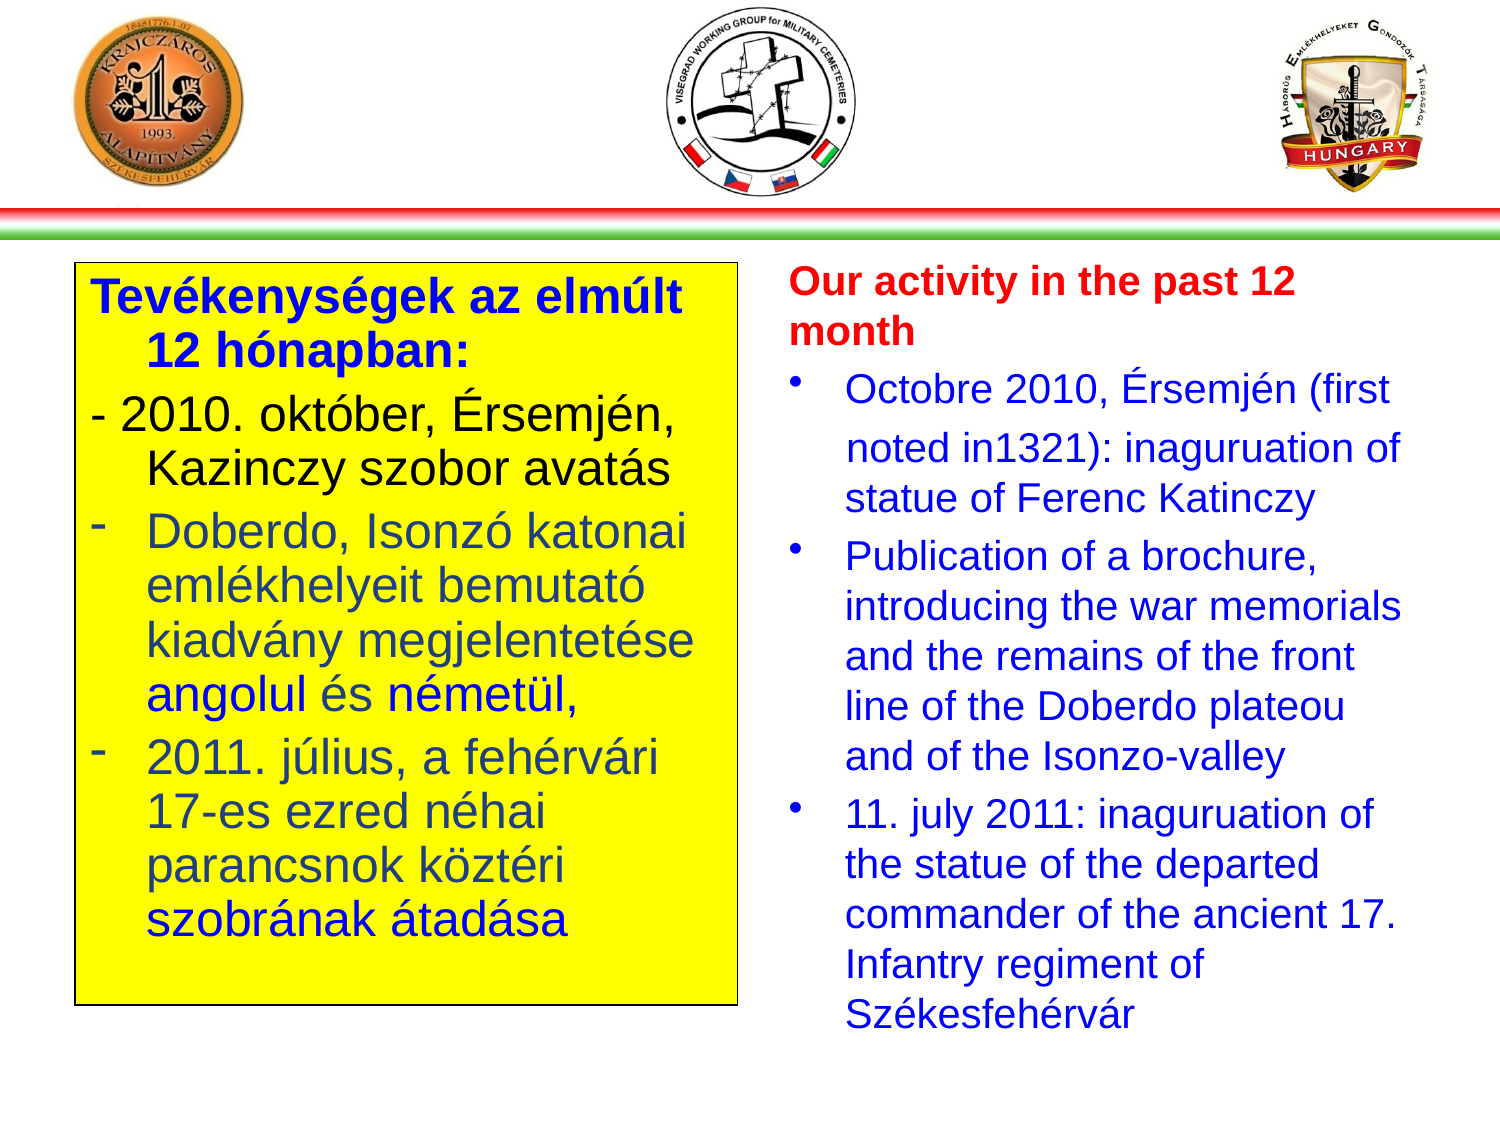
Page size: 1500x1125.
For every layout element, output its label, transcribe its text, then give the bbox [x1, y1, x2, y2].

list Our activity in the past 12 month Octobre 2010, Érsemjén (first noted in1321): inaguruation of statue of Ferenc Katinczy Publication of a brochure, introducing the war memorials and the remains of the front line of the Doberdo plateou and of the Isonzo-valley 11. july 2011: inaguruation of the statue of the departed commander of the ancient 17. Infantry regiment of Székesfehérvár [773, 245, 1426, 1102]
list Tevékenységek az elmúlt 12 hónapban: - 2010. október, Érsemjén, Kazinczy szobor avatás Doberdo, Isonzó katonai emlékhelyeit bemutató kiadvány megjelentetése angolul és németül, 2011. július, a fehérvári 17-es ezred néhai parancsnok köztéri szobrának átadása [74, 262, 738, 1006]
picture [0, 0, 1500, 1125]
